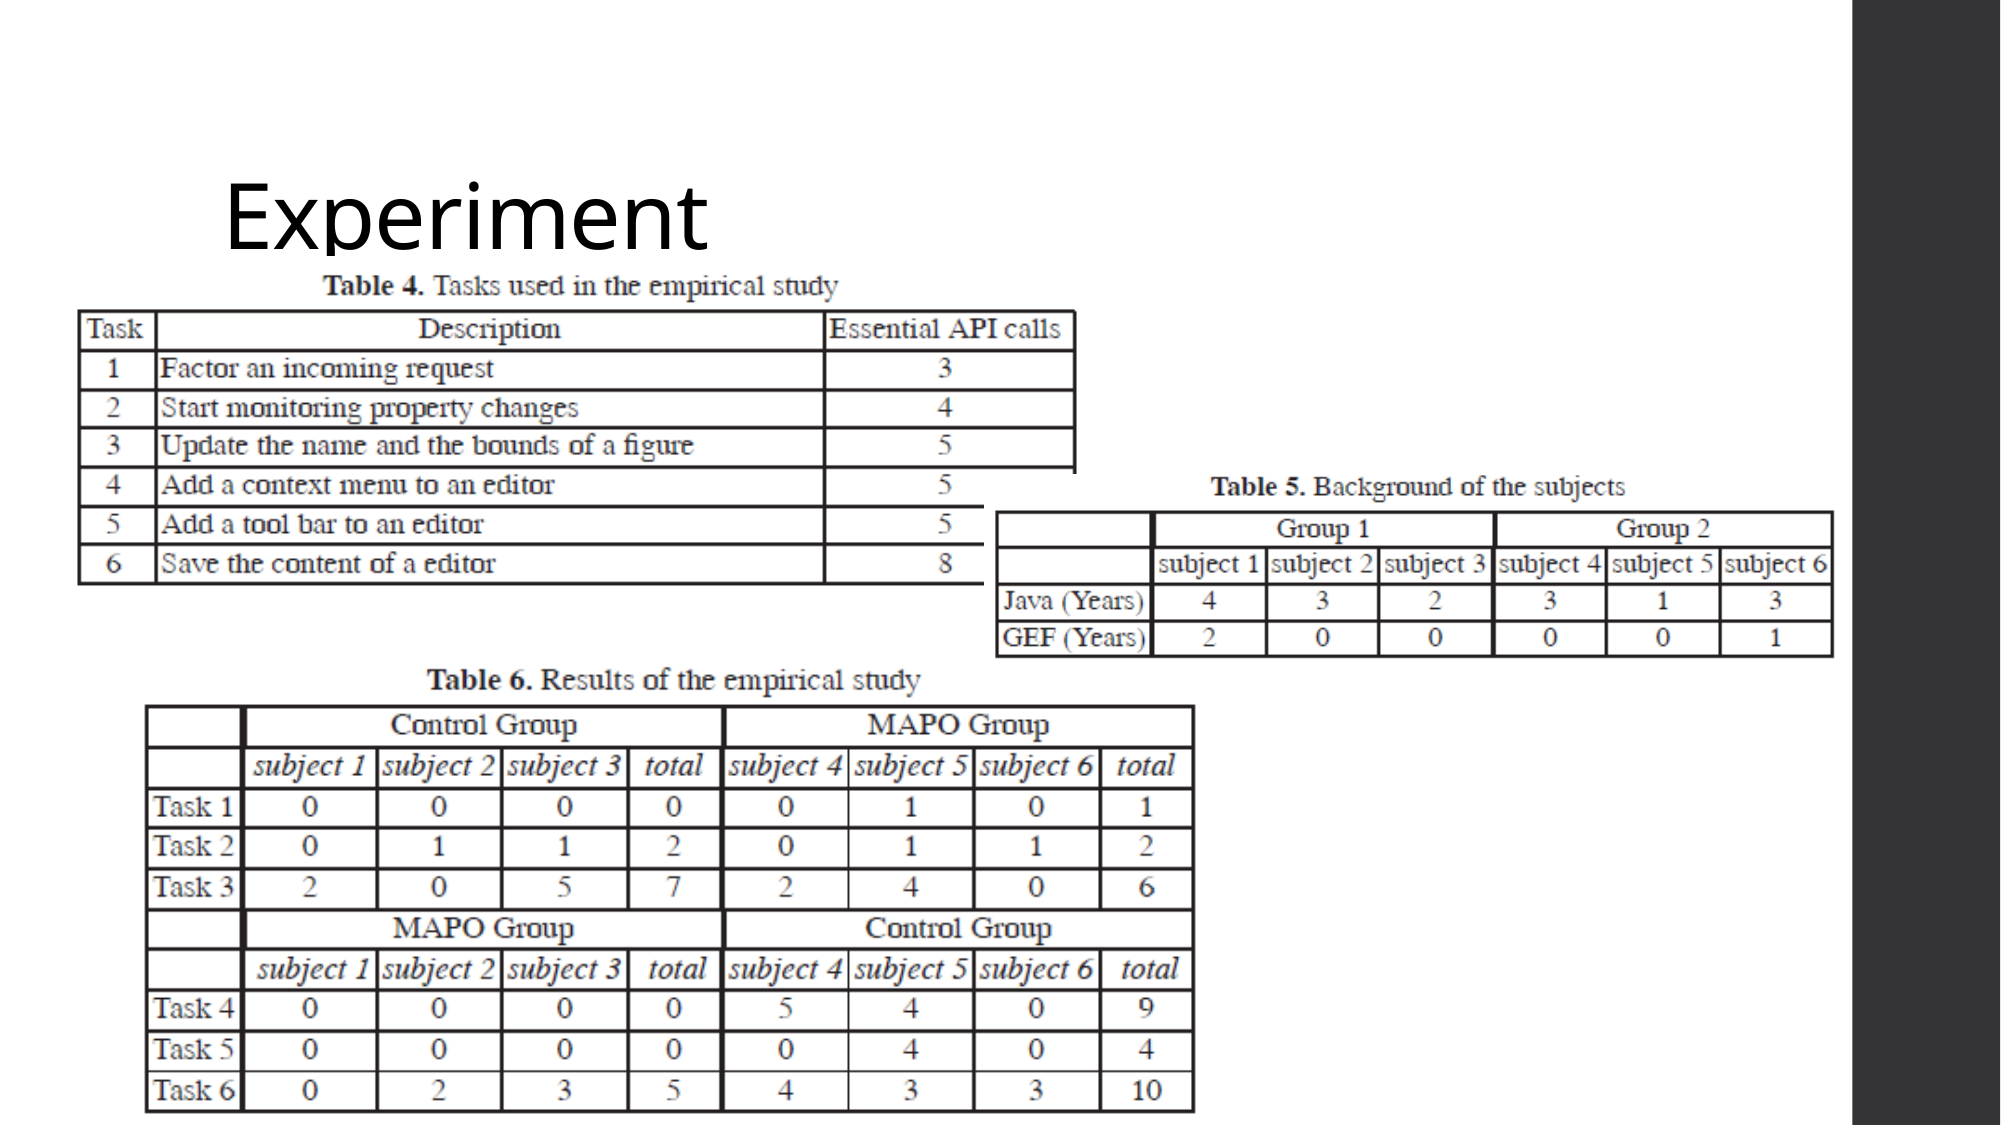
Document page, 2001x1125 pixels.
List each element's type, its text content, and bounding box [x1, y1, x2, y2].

picture [60, 256, 1841, 1123]
title Experiment [206, 60, 1797, 278]
